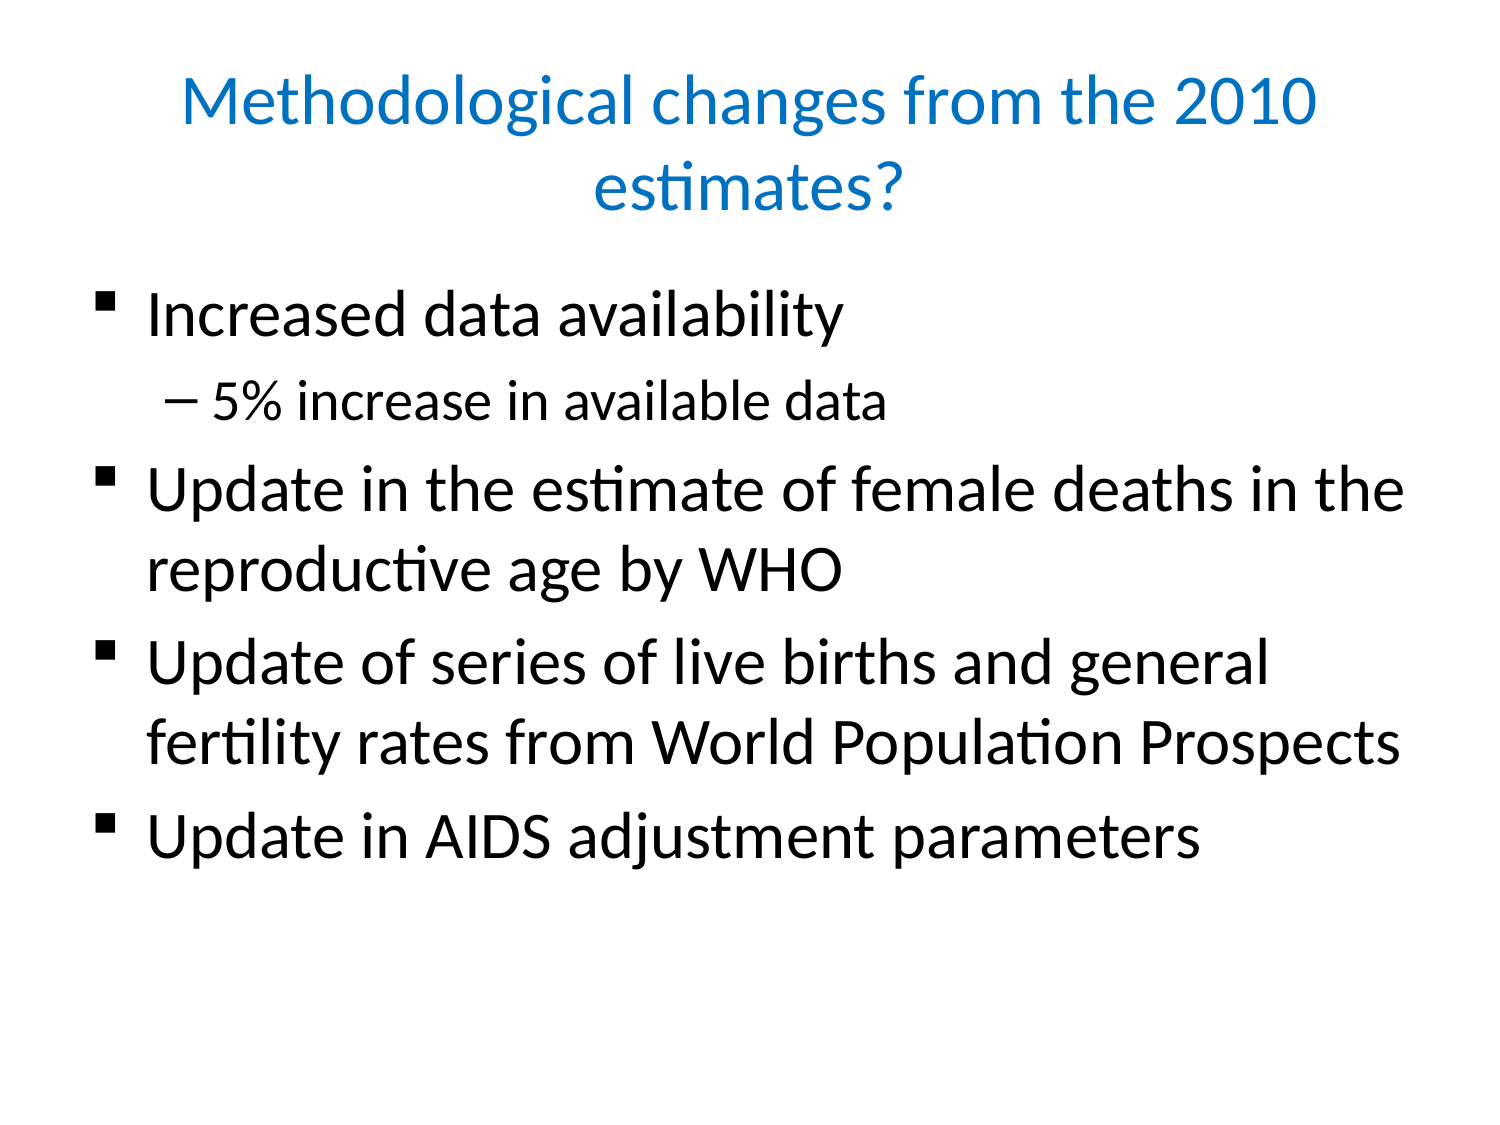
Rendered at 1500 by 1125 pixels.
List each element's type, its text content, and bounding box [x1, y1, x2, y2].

title Methodological changes from the 2010 estimates? [75, 45, 1425, 233]
list Increased data availability 5% increase in available data Update in the estimate of female deaths in the reproductive age by WHO Update of series of live births and general fertility rates from World Population Prospects Update in AIDS adjustment parameters [75, 262, 1425, 1005]
